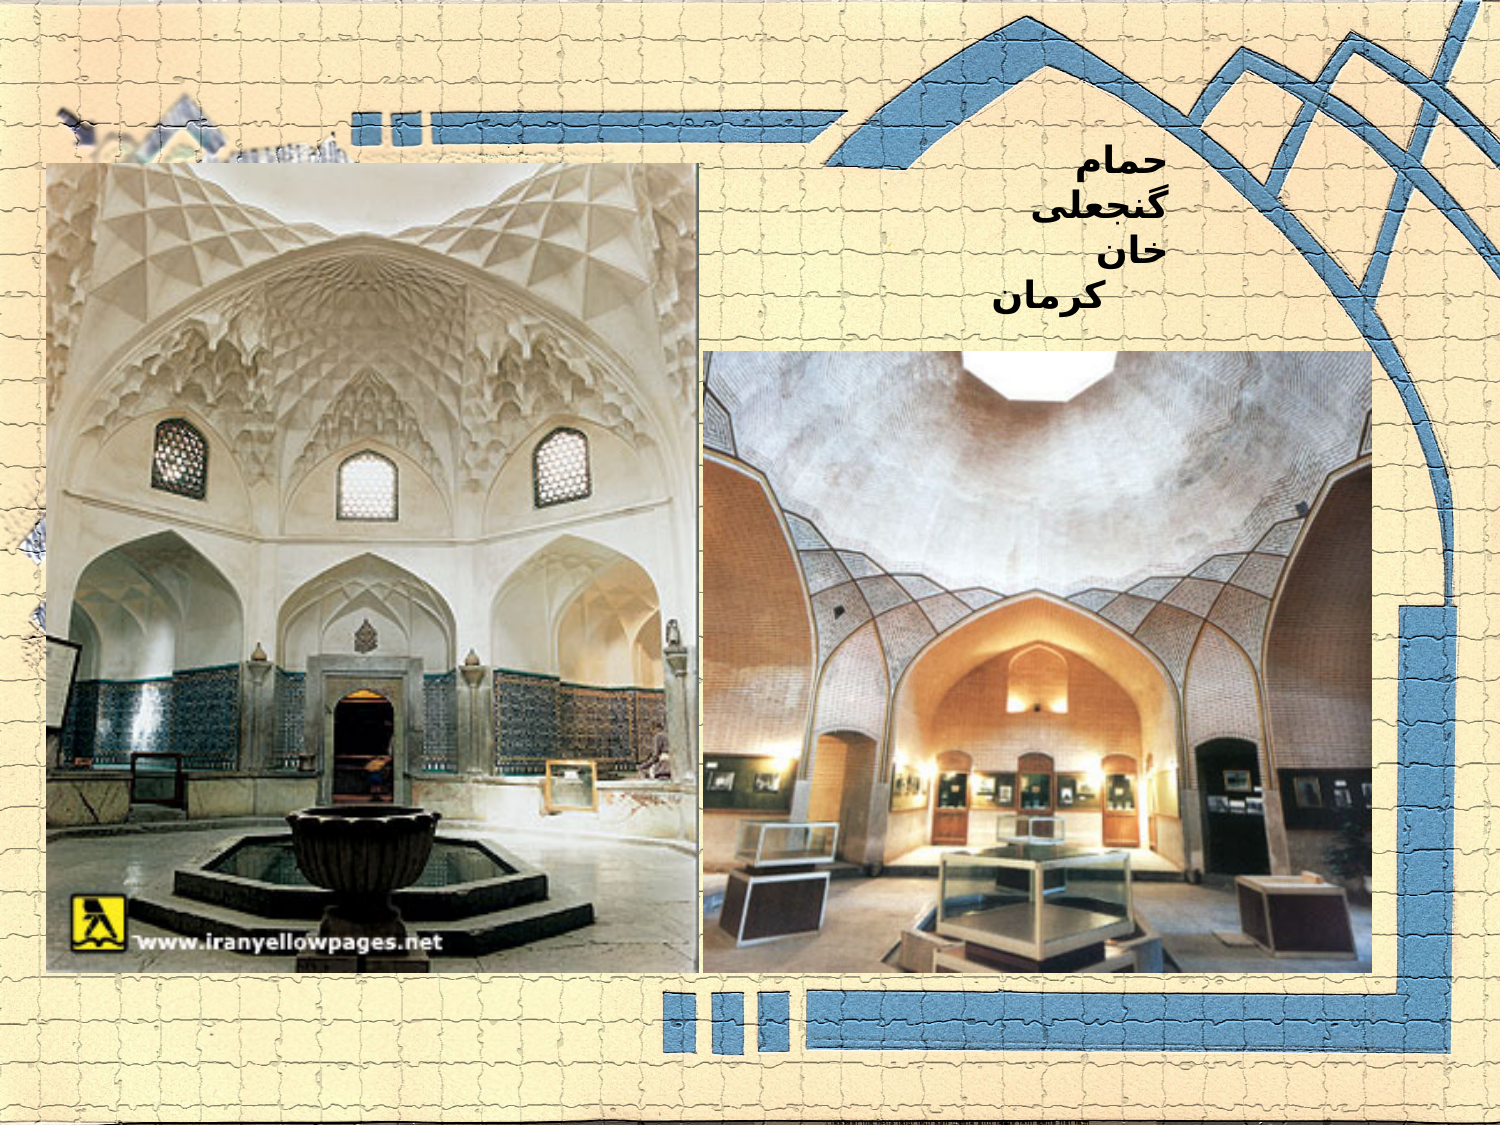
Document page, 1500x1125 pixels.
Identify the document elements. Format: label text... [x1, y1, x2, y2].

picture [0, 0, 1500, 1125]
text_box حمام گنجعلی خان کرمان [937, 128, 1184, 349]
